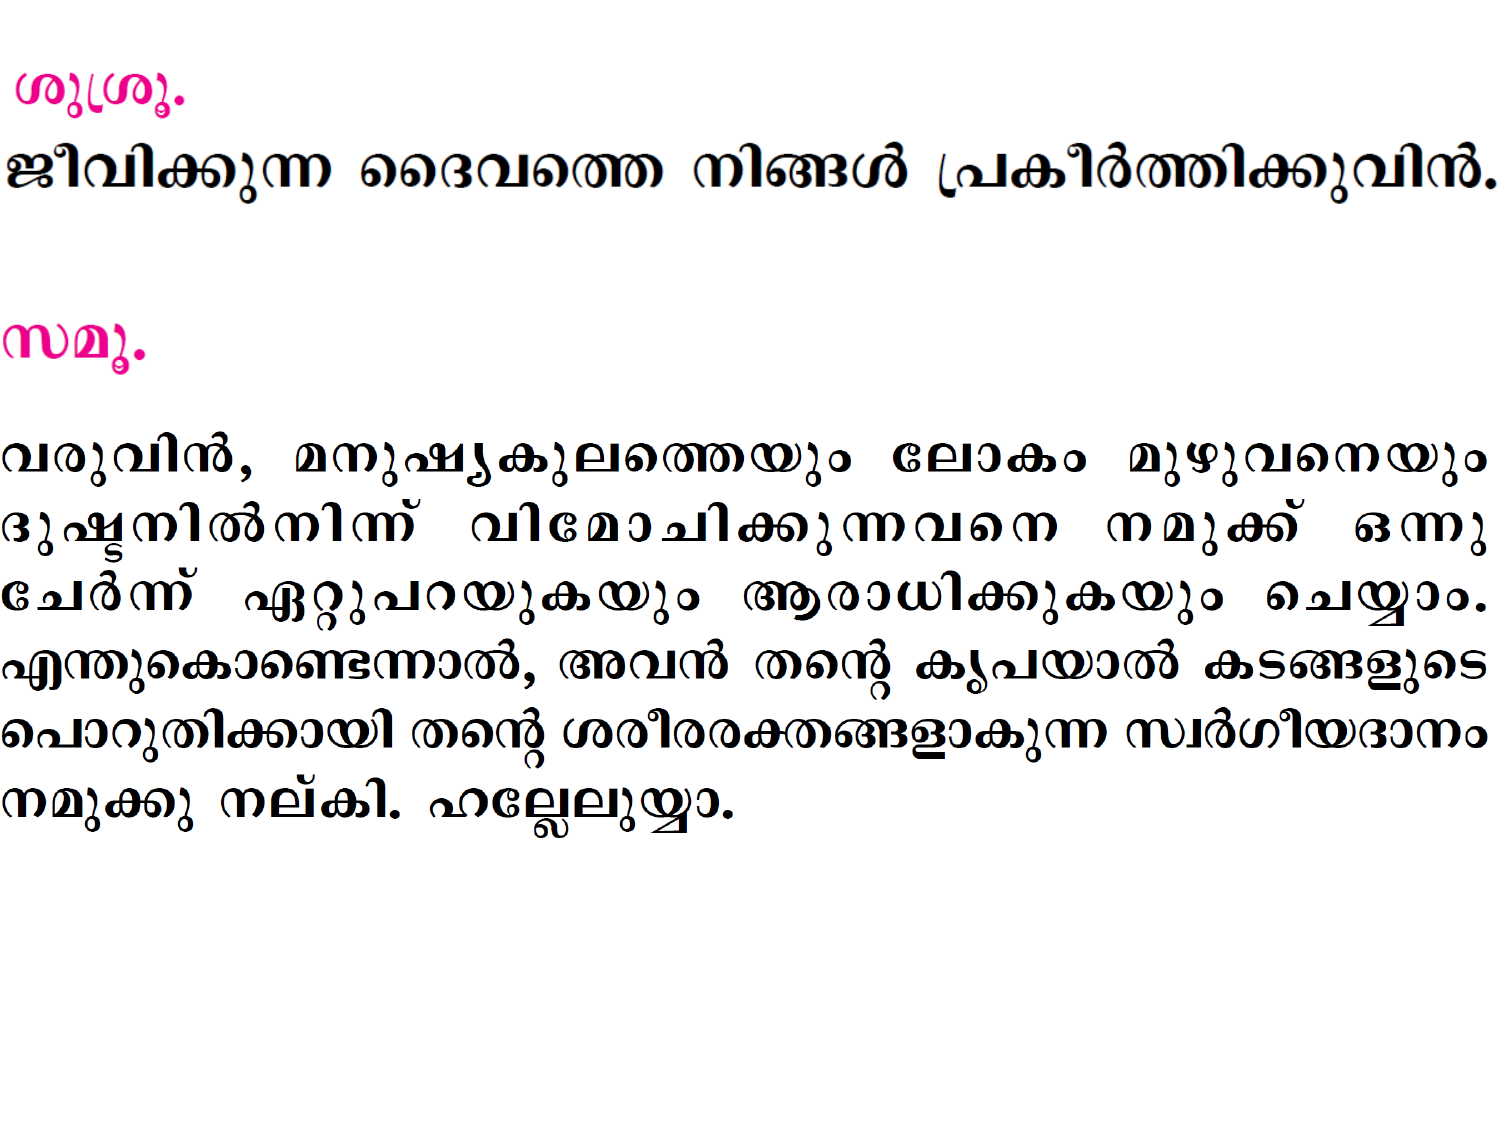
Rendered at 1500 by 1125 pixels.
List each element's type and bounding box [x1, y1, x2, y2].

picture [5, 49, 194, 127]
picture [5, 137, 1500, 205]
picture [2, 314, 167, 382]
picture [0, 424, 1498, 843]
